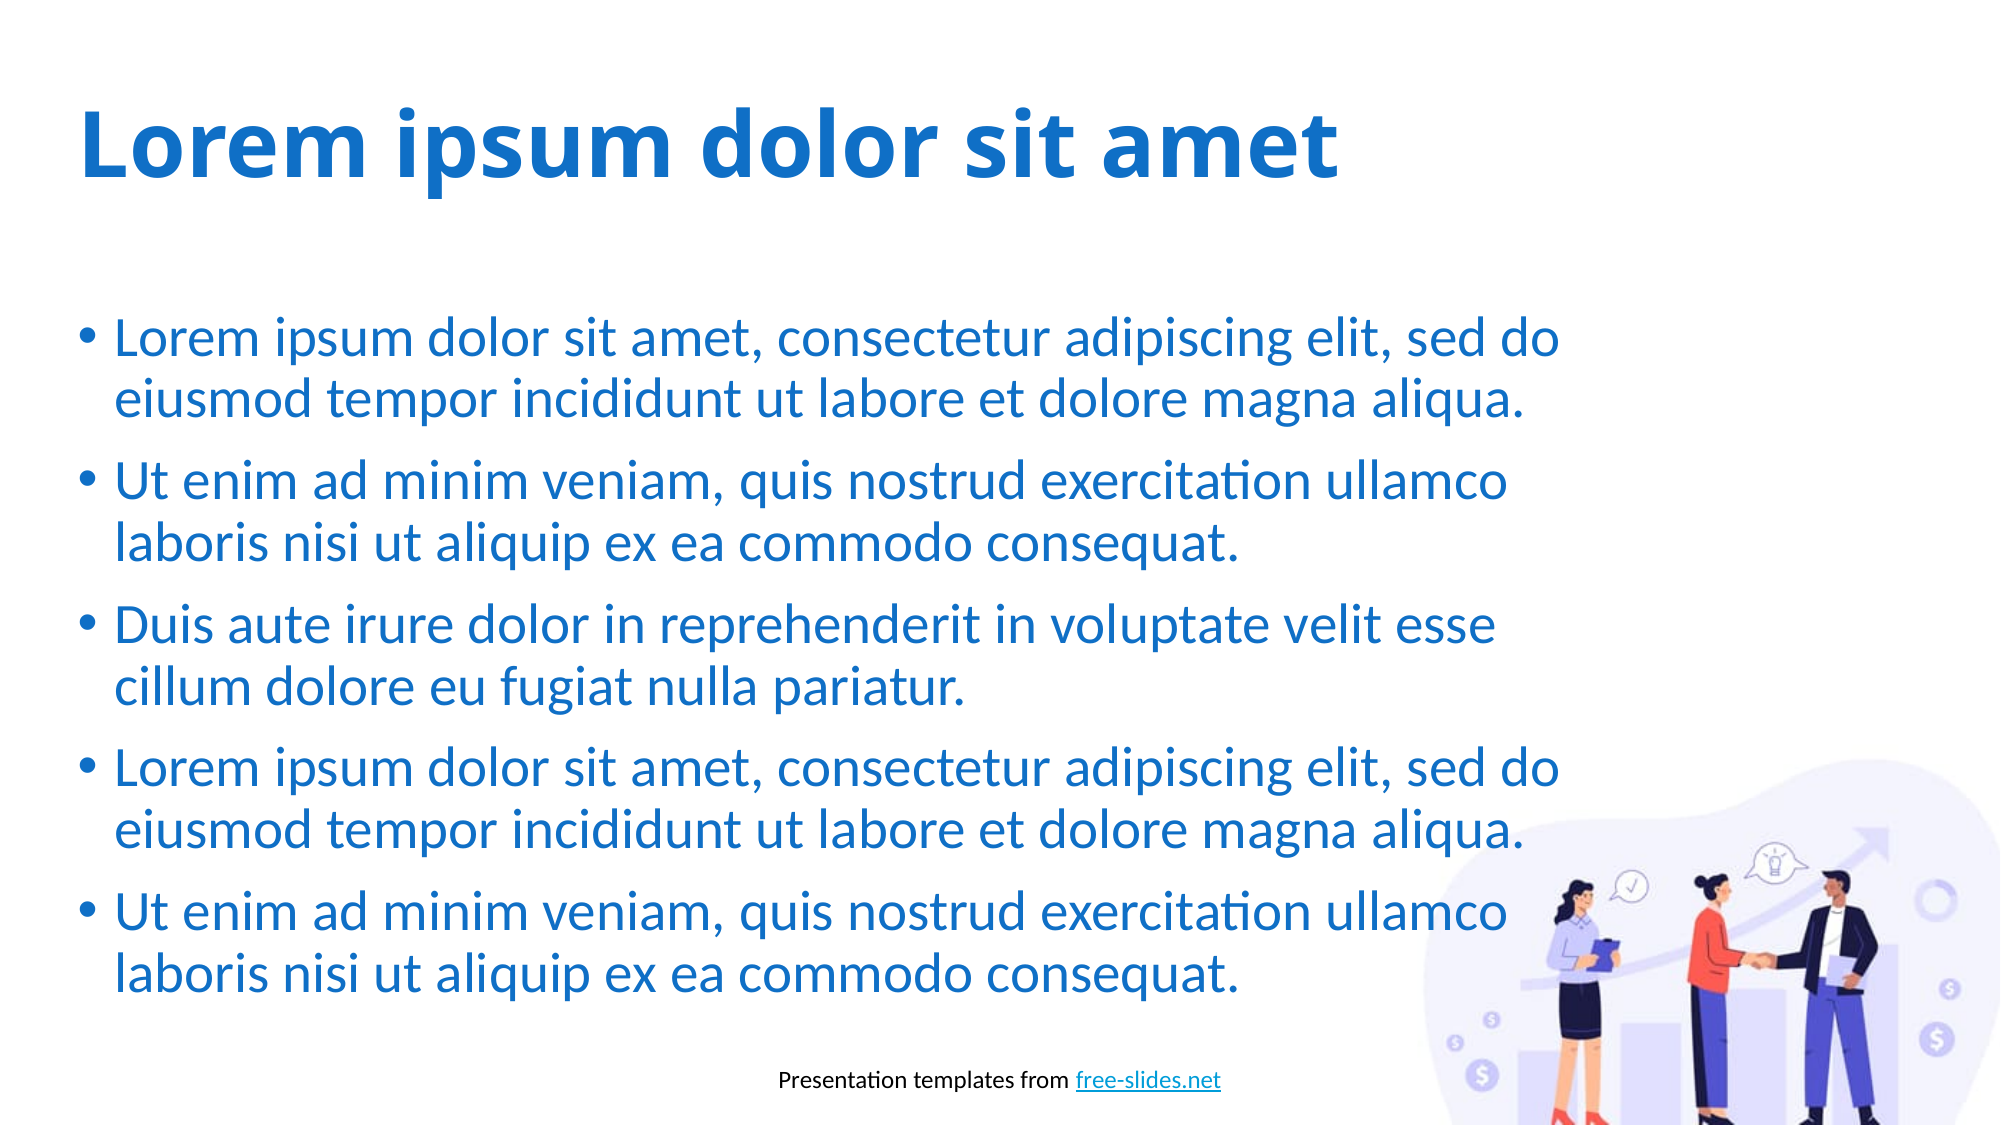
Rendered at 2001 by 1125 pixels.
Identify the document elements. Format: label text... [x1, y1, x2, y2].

picture [0, 0, 2001, 1125]
title Lorem ipsum dolor sit amet [62, 39, 1920, 257]
text_box Presentation templates from free-slides.net [650, 1056, 1350, 1117]
list Lorem ipsum dolor sit amet, consectetur adipiscing elit, sed do eiusmod tempor incididunt ut labore et dolore magna aliqua. Ut enim ad minim veniam, quis nostrud exercitation ullamco laboris nisi ut aliquip ex ea commodo consequat. Duis aute irure dolor in reprehenderit in voluptate velit esse cillum dolore eu fugiat nulla pariatur. Lorem ipsum dolor sit amet, consectetur adipiscing elit, sed do eiusmod tempor incididunt ut labore et dolore magna aliqua. Ut enim ad minim veniam, quis nostrud exercitation ullamco laboris nisi ut aliquip ex ea commodo consequat. [62, 299, 1620, 1014]
